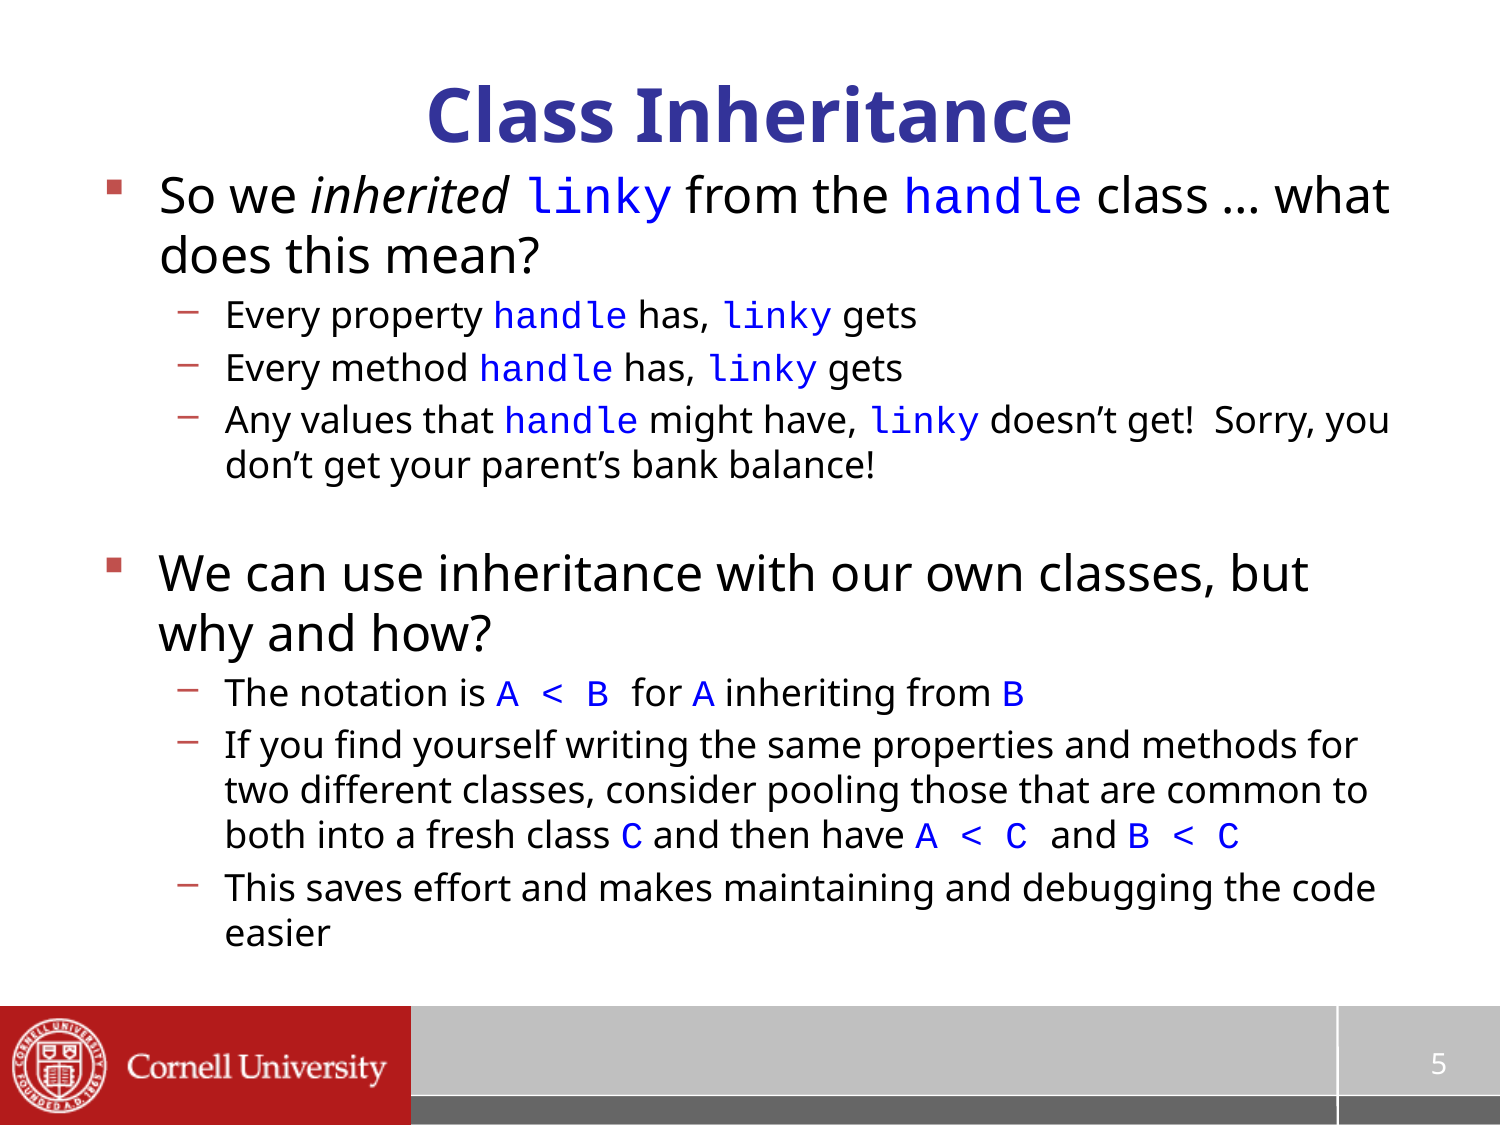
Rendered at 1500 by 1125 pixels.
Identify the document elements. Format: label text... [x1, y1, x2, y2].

slide_number 5 [1349, 1037, 1463, 1088]
picture [0, 1006, 411, 1125]
list So we inherited linky from the handle class … what does this mean? Every property handle has, linky gets Every method handle has, linky gets Any values that handle might have, linky doesn’t get! Sorry, you don’t get your parent’s bank balance! [87, 76, 1433, 453]
text_box We can use inheritance with our own classes, but why and how? The notation is A < B for A inheriting from B If you find yourself writing the same properties and methods for two different classes, consider pooling those that are common to both into a fresh class C and then have A < C and B < C This saves effort and makes maintaining and debugging the code easier [87, 453, 1433, 1008]
title Class Inheritance [75, 37, 1425, 188]
